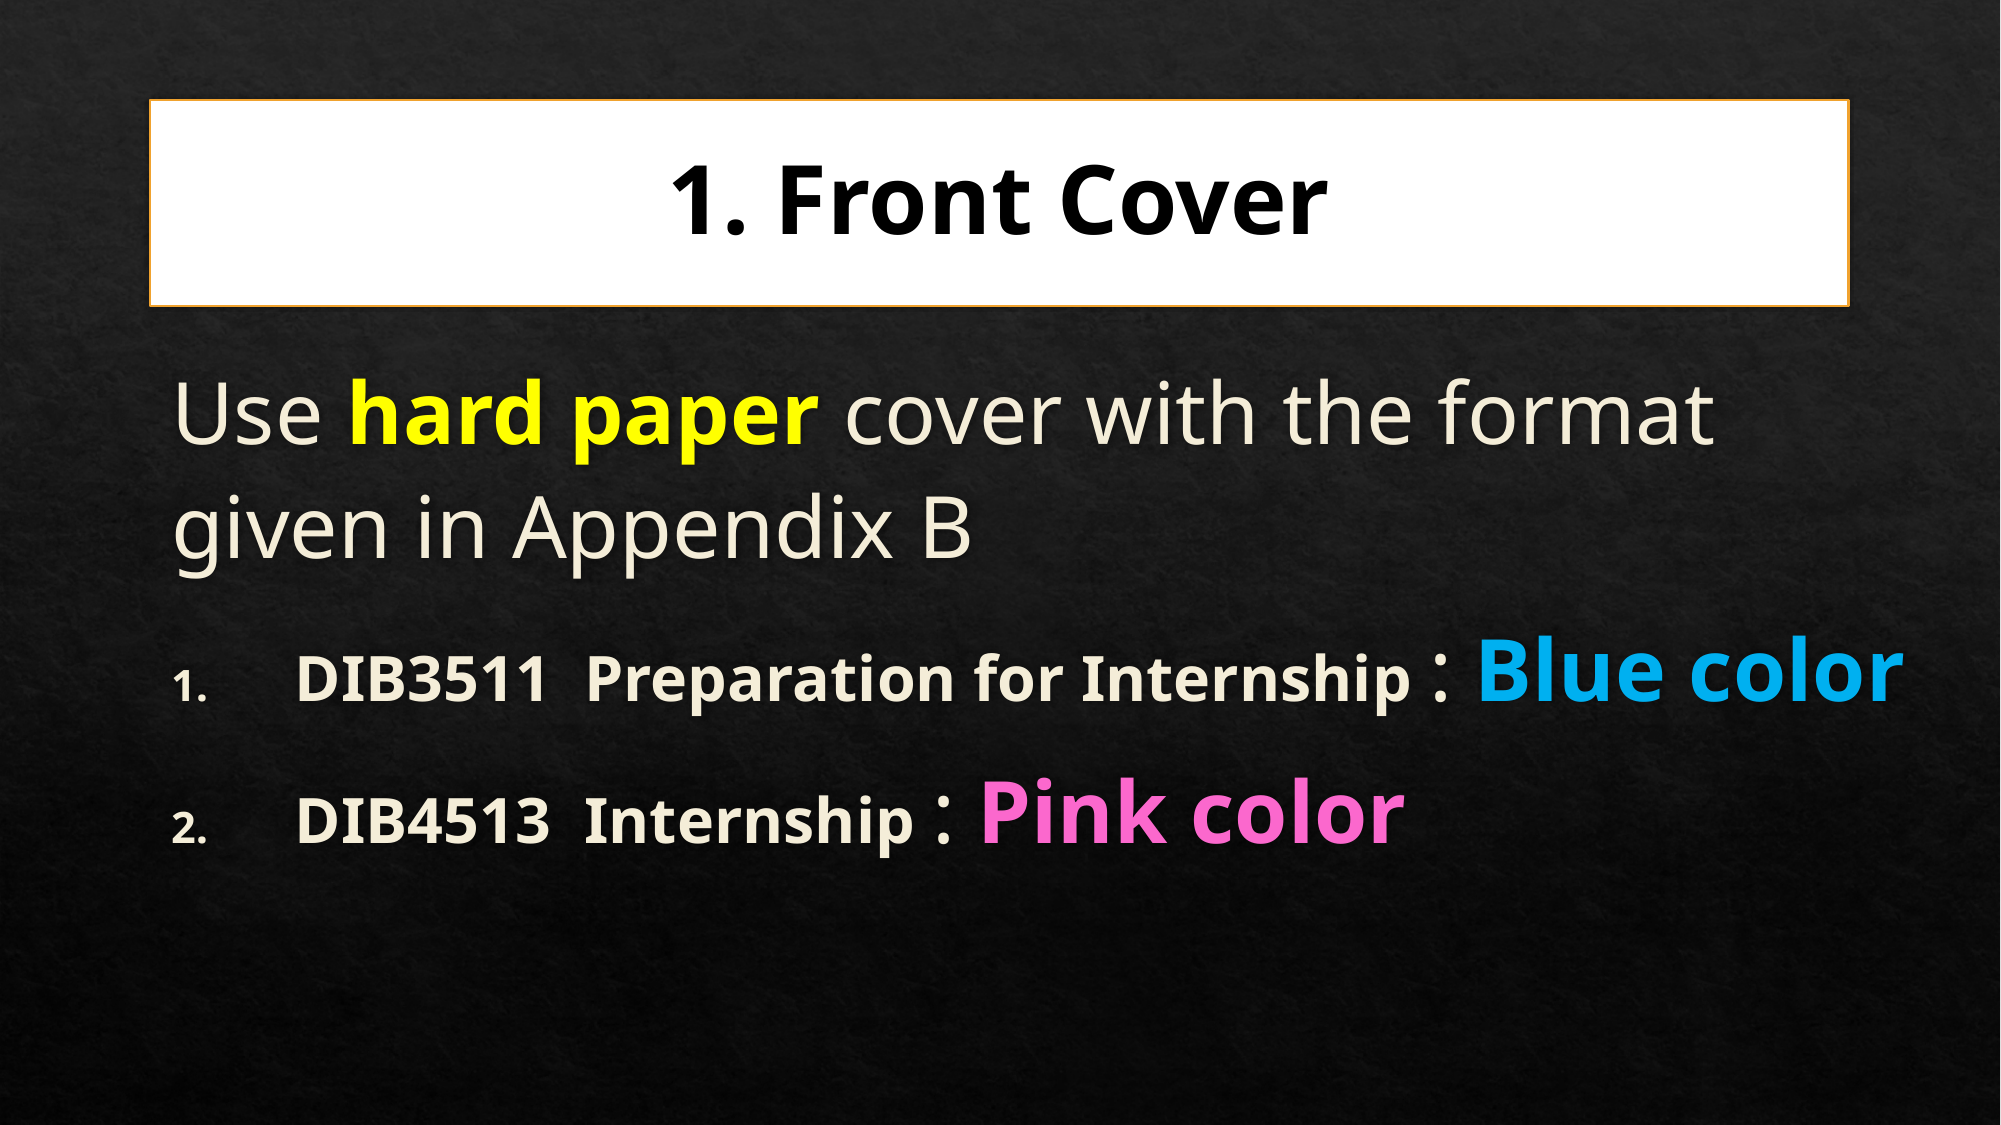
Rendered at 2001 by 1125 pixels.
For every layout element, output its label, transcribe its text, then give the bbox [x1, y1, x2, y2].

title 1. Front Cover [149, 99, 1850, 307]
list Use hard paper cover with the format given in Appendix B DIB3511 Preparation for Internship : Blue color DIB4513 Internship : Pink color [149, 340, 1934, 950]
